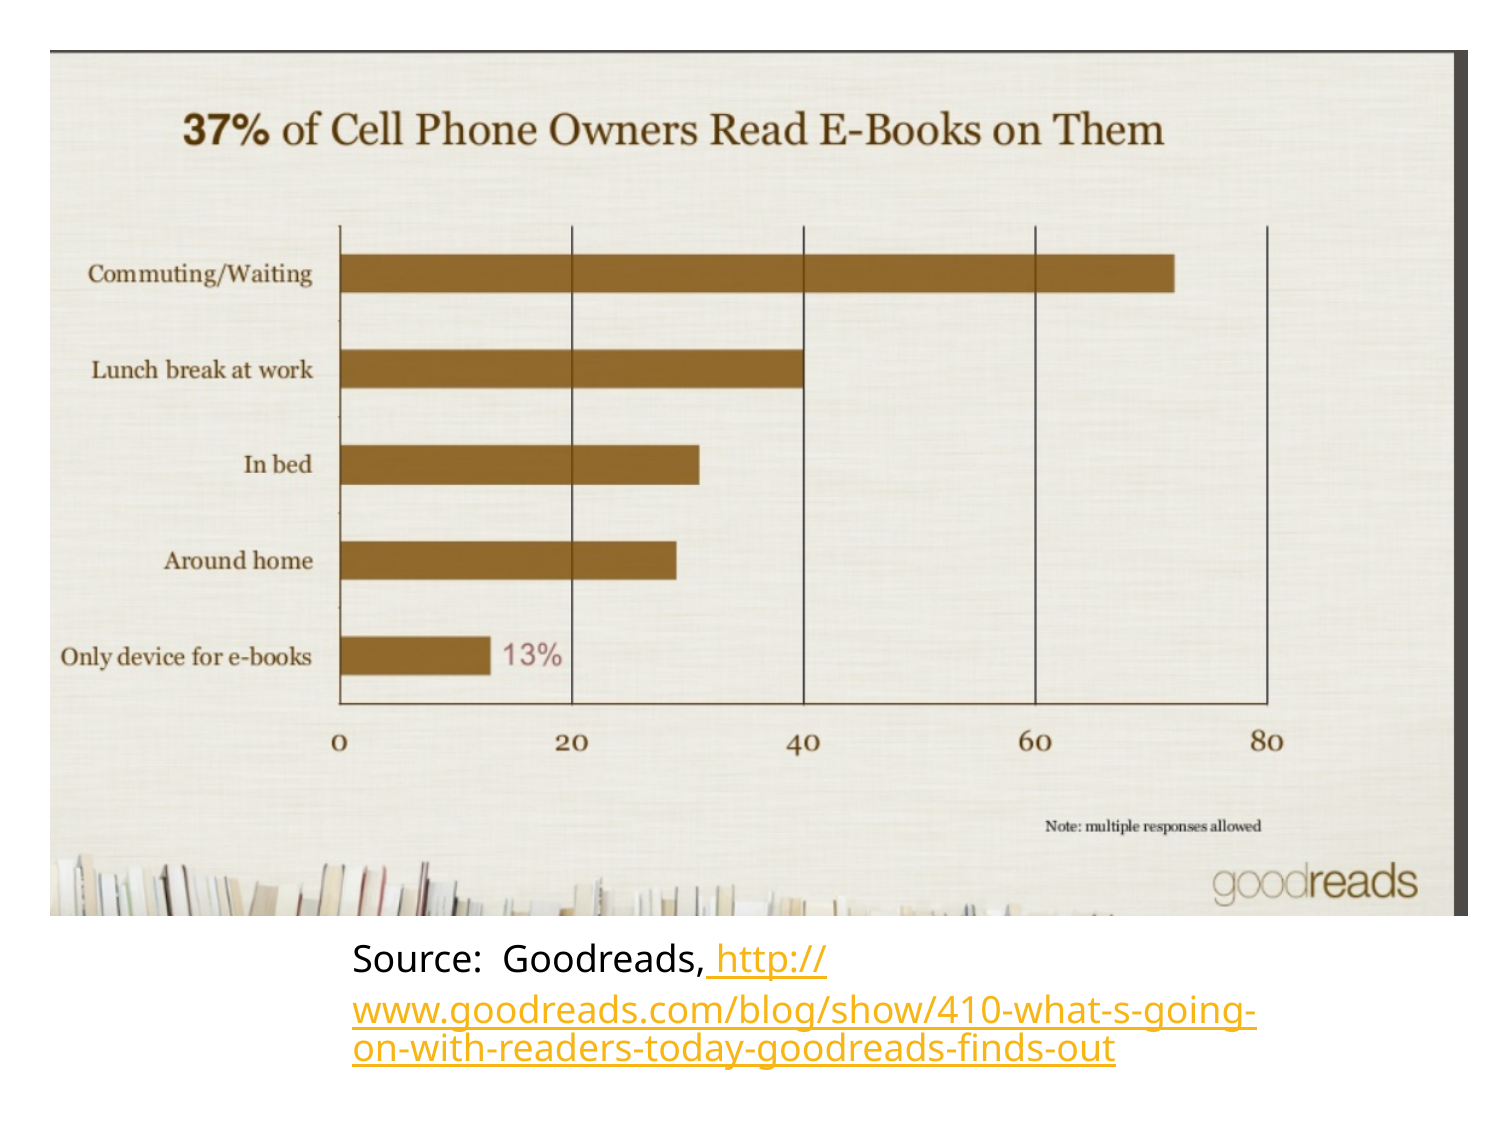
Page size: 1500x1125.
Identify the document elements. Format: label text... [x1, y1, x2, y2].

text_box Source: Goodreads, http://www.goodreads.com/blog/show/410-what-s-going-on-with-readers-today-goodreads-finds-out [337, 928, 1294, 1090]
picture [49, 49, 1469, 916]
